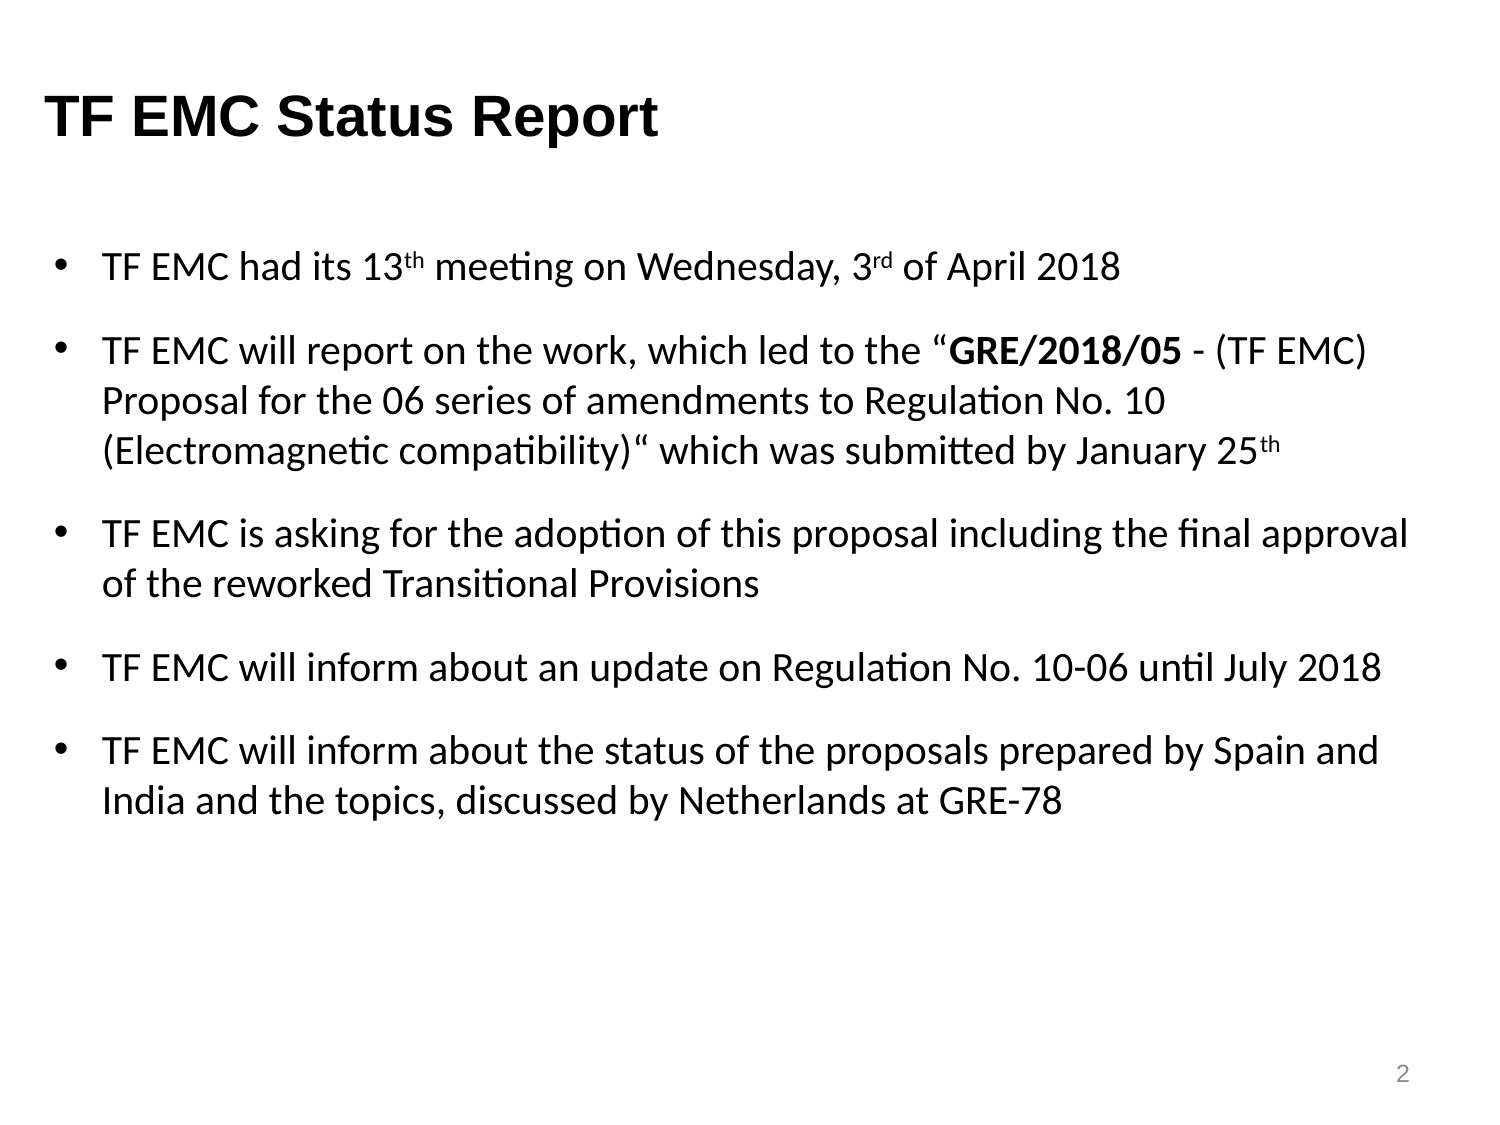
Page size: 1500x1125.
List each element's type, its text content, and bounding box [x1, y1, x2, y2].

text_box TF EMC had its 13th meeting on Wednesday, 3rd of April 2018 TF EMC will report on the work, which led to the “GRE/2018/05 - (TF EMC) Proposal for the 06 series of amendments to Regulation No. 10 (Electromagnetic compatibility)“ which was submitted by January 25th TF EMC is asking for the adoption of this proposal including the final approval of the reworked Transitional Provisions TF EMC will inform about an update on Regulation No. 10-06 until July 2018 TF EMC will inform about the status of the proposals prepared by Spain and India and the topics, discussed by Netherlands at GRE-78 [39, 231, 1461, 1047]
slide_number 2 [1074, 1042, 1425, 1103]
text_box TF EMC Status Report [29, 30, 1447, 197]
